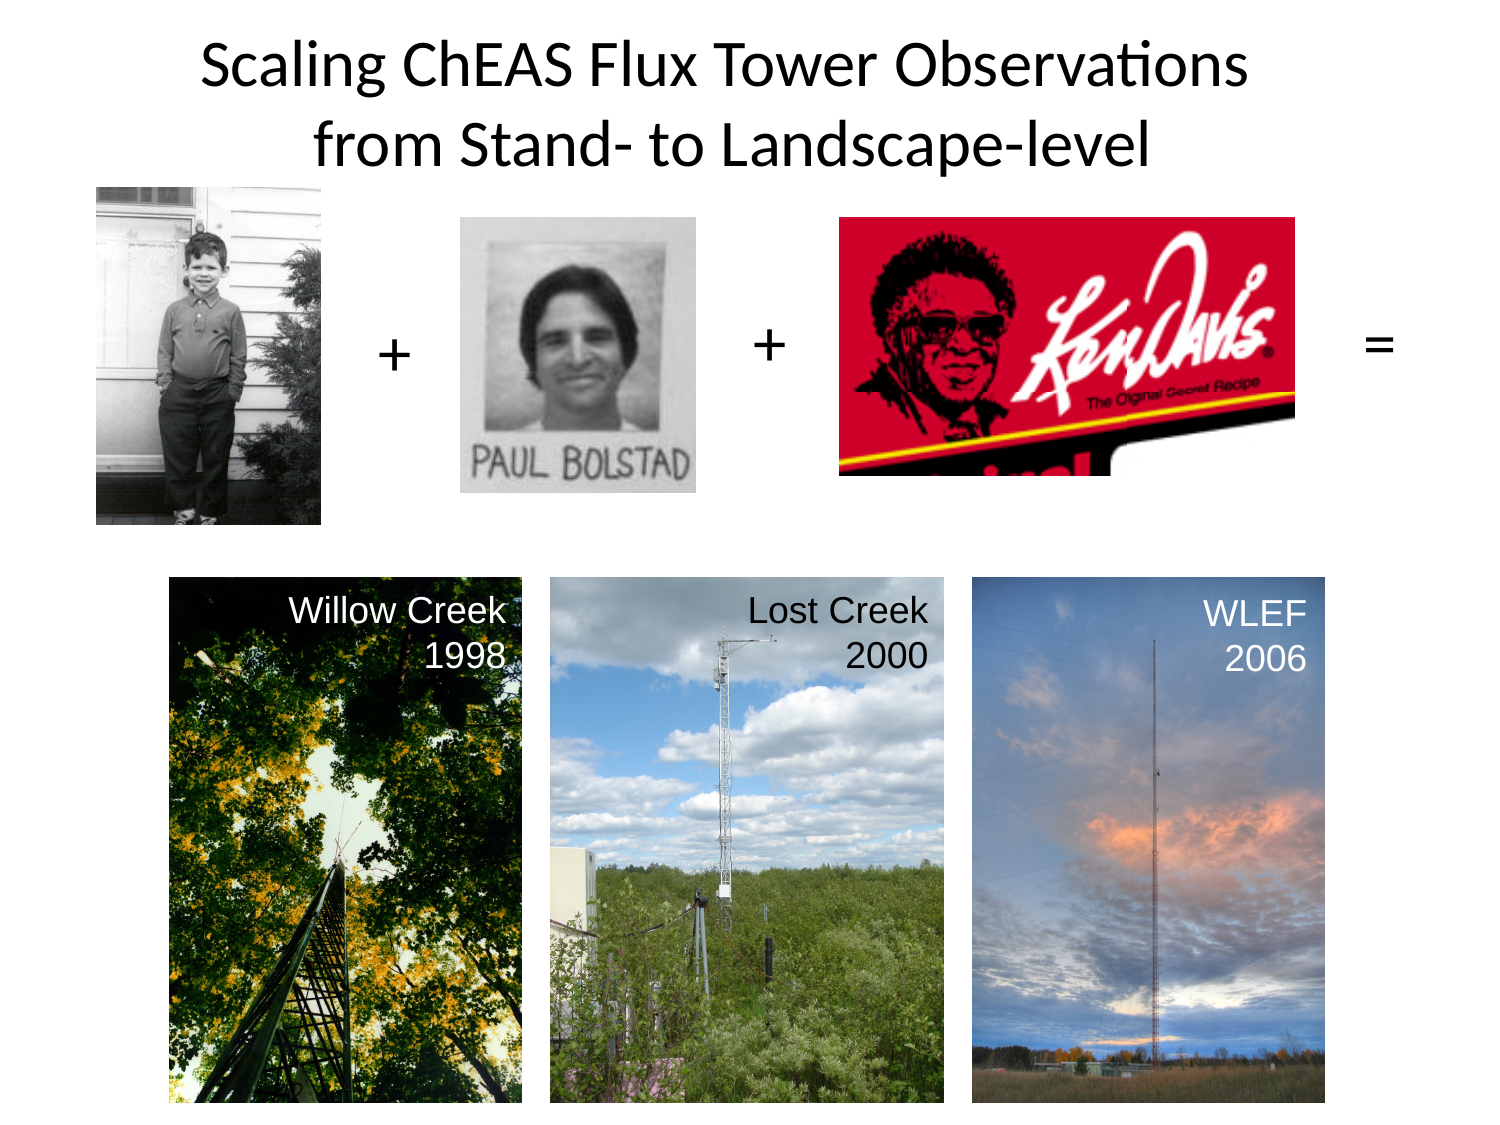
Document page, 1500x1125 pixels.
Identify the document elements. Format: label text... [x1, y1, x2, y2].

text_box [169, 577, 1325, 1104]
text_box + [363, 302, 427, 398]
picture [460, 217, 697, 493]
picture [96, 187, 321, 526]
text_box + [738, 292, 802, 388]
text_box Scaling ChEAS Flux Tower Observations from Stand- to Landscape-level [185, 12, 1281, 188]
picture [839, 217, 1295, 477]
text_box = [1348, 292, 1412, 388]
